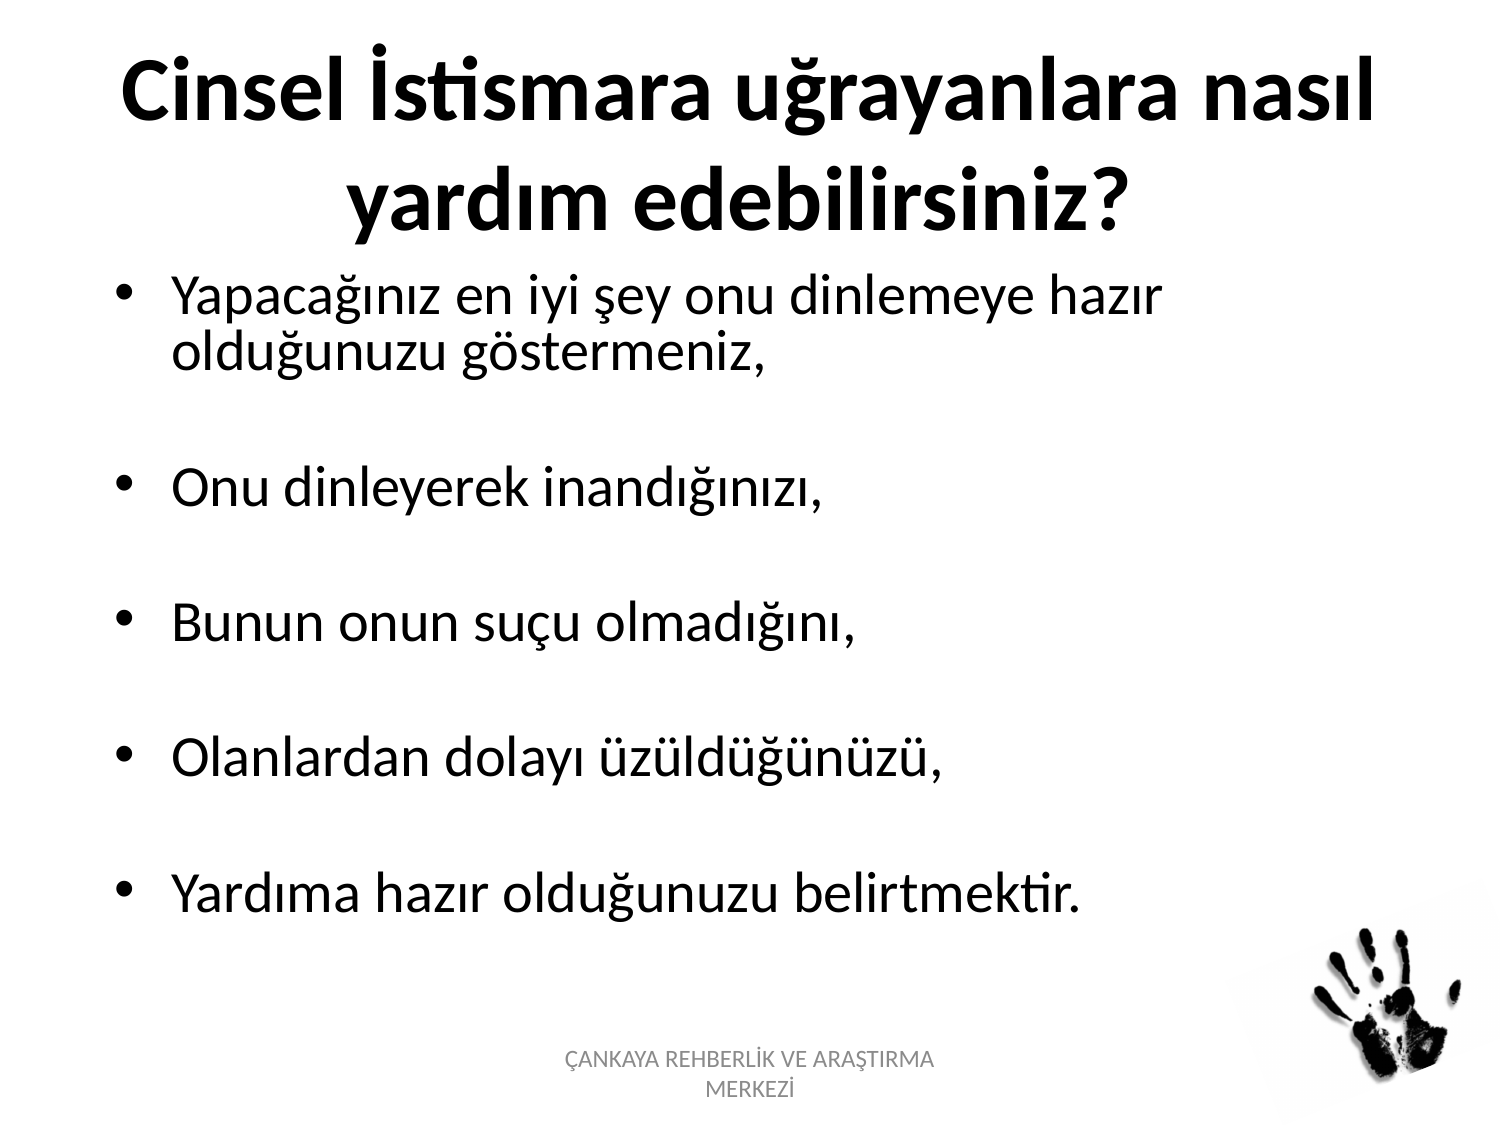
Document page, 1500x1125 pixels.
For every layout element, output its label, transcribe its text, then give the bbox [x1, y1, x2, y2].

list Yapacağınız en iyi şey onu dinlemeye hazır olduğunuzu göstermeniz, Onu dinleyerek inandığınızı, Bunun onun suçu olmadığını, Olanlardan dolayı üzüldüğünüzü, Yardıma hazır olduğunuzu belirtmektir. [99, 262, 1425, 1005]
footer ÇANKAYA REHBERLİK VE ARAŞTIRMA MERKEZİ [512, 1042, 988, 1103]
title Cinsel İstismara uğrayanlara nasıl yardım edebilirsiniz? [75, 45, 1425, 233]
picture [1236, 879, 1500, 1125]
